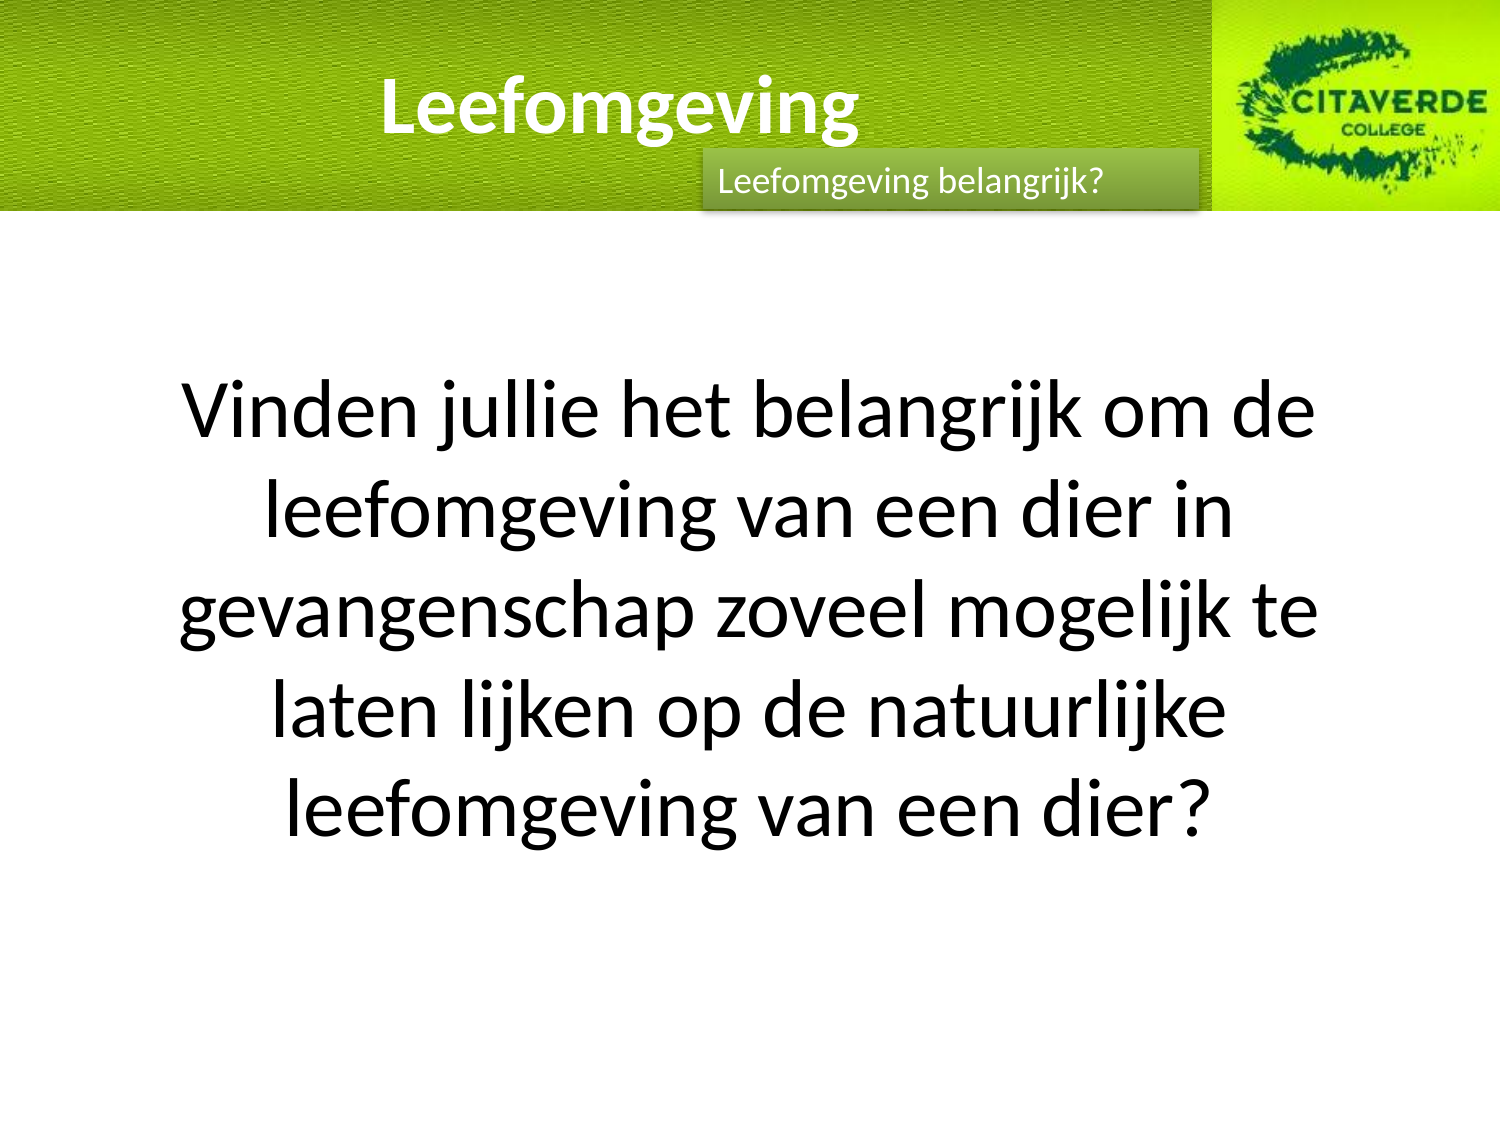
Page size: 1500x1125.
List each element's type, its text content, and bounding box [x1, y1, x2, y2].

title Vinden jullie het belangrijk om de leefomgeving van een dier in gevangenschap zoveel mogelijk te laten lijken op de natuurlijke leefomgeving van een dier? [112, 255, 1388, 953]
picture [0, 0, 1500, 212]
